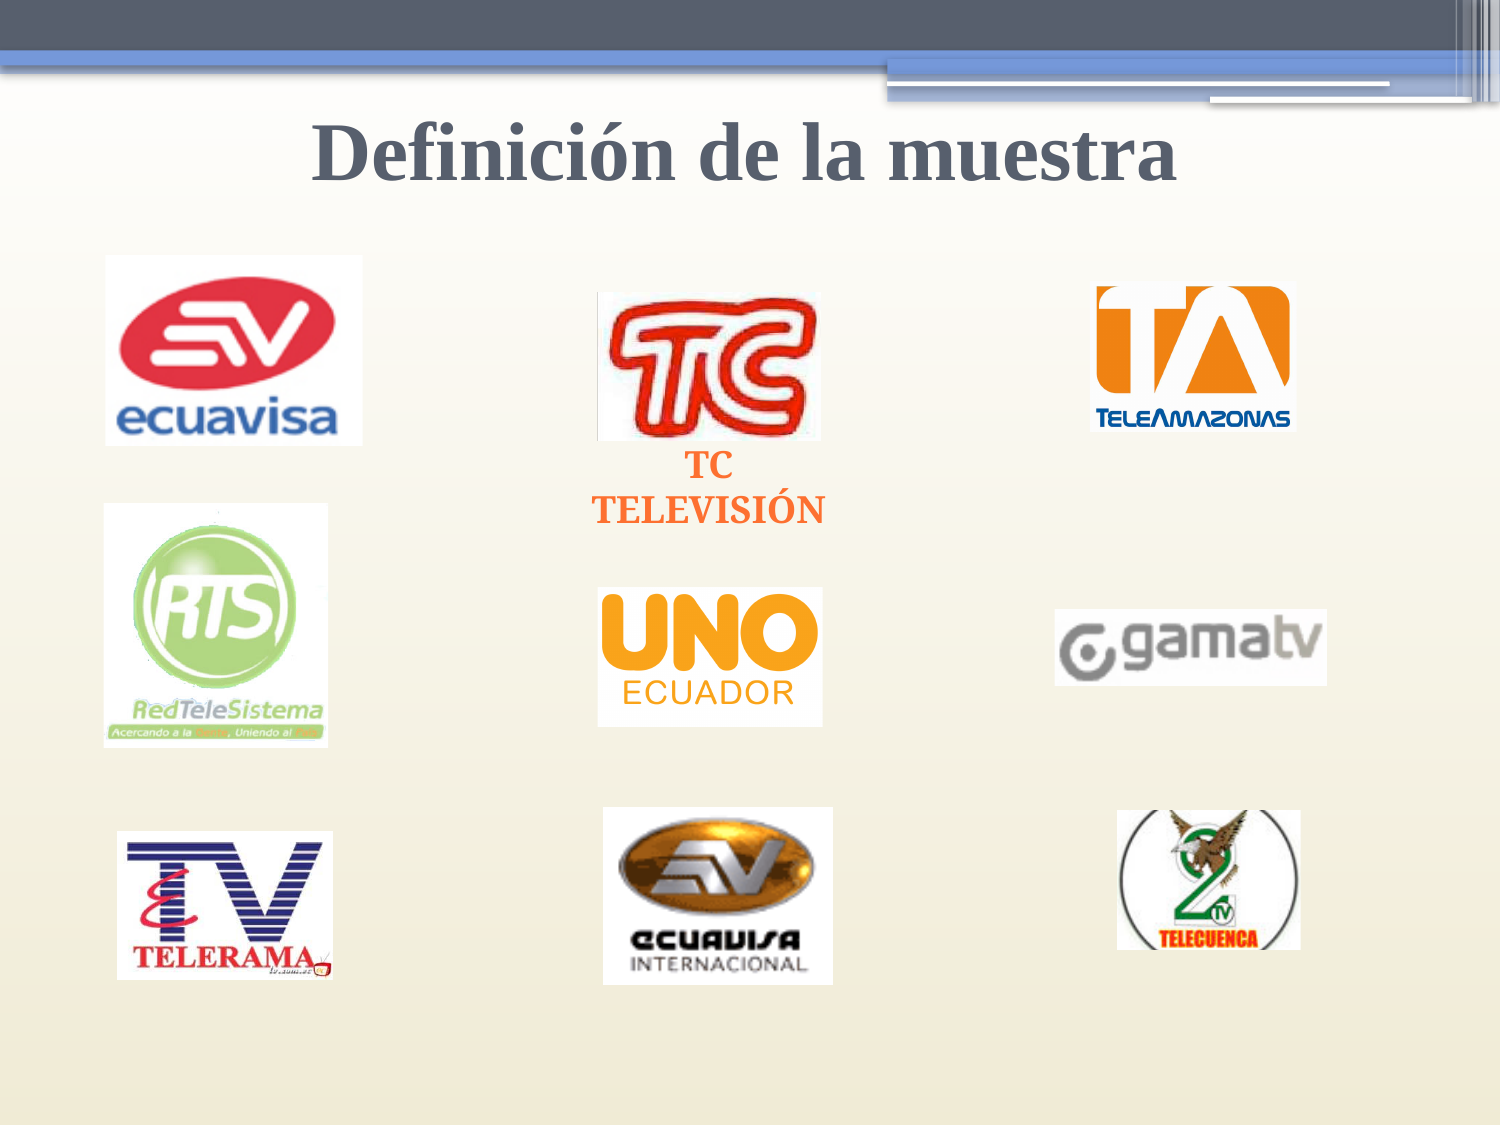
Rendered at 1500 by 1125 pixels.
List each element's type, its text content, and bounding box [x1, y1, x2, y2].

picture [1089, 280, 1297, 432]
picture [603, 806, 833, 985]
picture [116, 831, 333, 980]
picture [597, 587, 823, 727]
picture [103, 503, 329, 748]
picture [1116, 810, 1301, 950]
title Definición de la muestra [70, 59, 1421, 235]
picture [597, 292, 822, 441]
picture [1054, 609, 1328, 686]
text_box TC Televisión [550, 433, 868, 539]
picture [105, 255, 363, 446]
